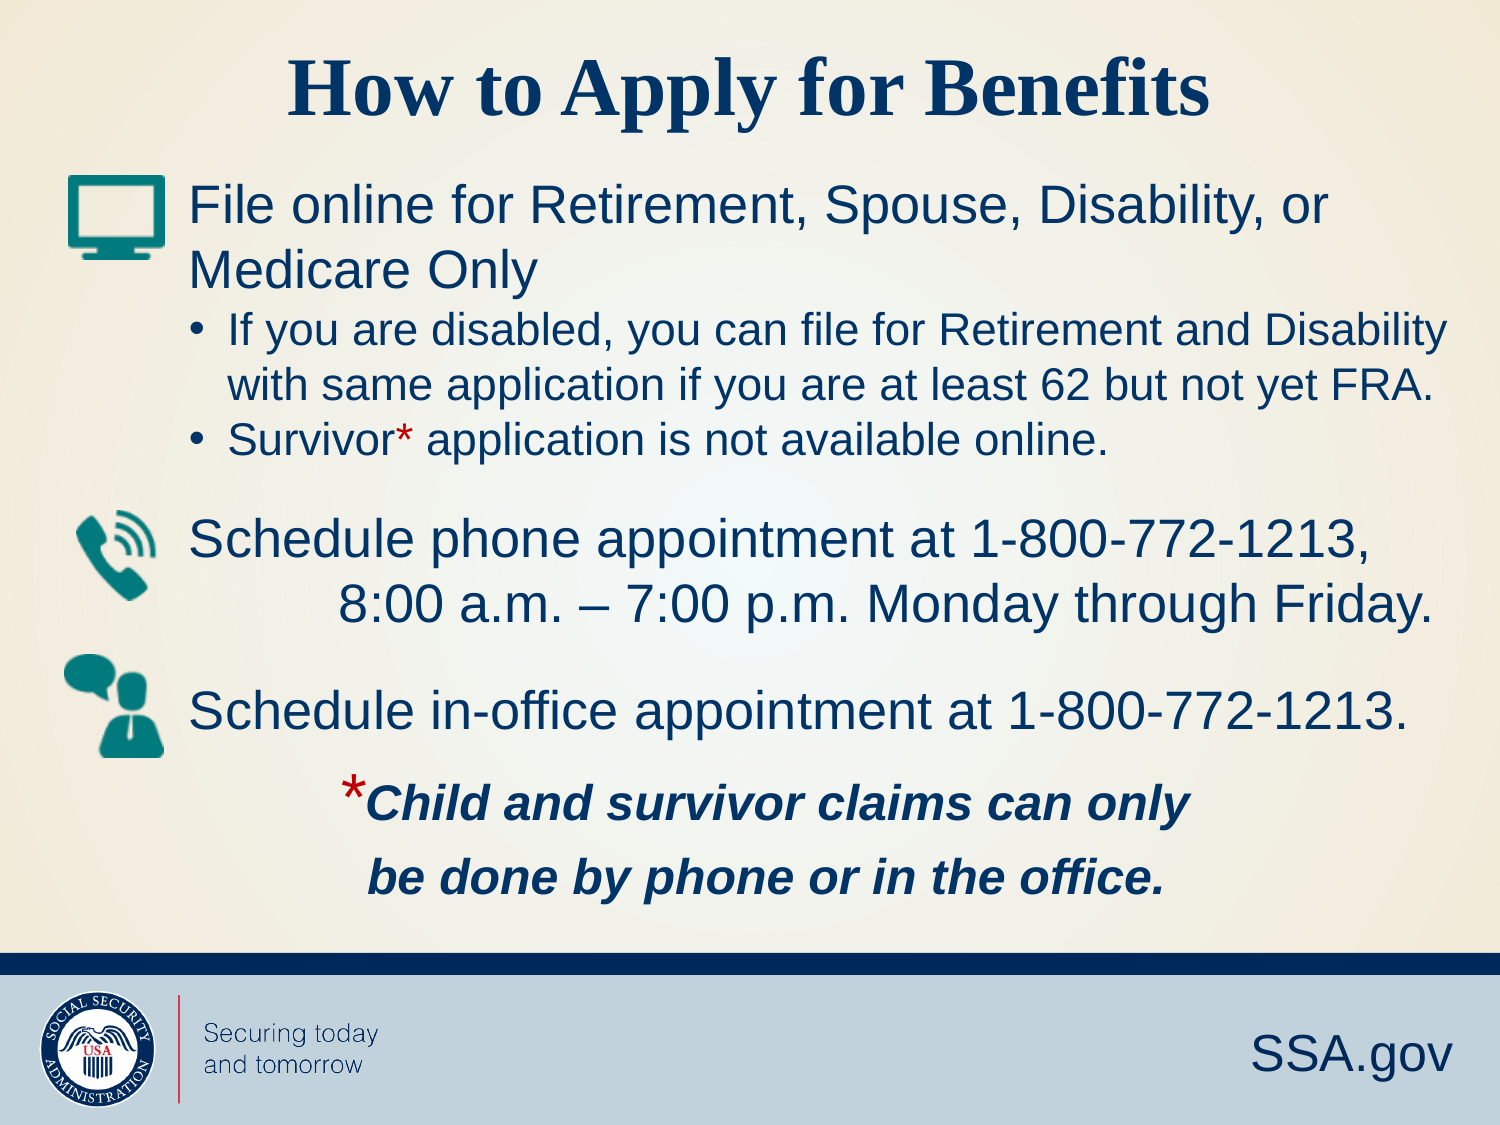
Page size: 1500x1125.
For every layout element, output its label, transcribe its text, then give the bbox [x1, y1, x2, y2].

picture [75, 510, 157, 601]
picture [34, 989, 386, 1111]
title How to Apply for Benefits [0, 24, 1500, 138]
list File online for Retirement, Spouse, Disability, or Medicare Only If you are disabled, you can file for Retirement and Disability with same application if you are at least 62 but not yet FRA. Survivor* application is not available online. Schedule phone appointment at 1-800-772-1213, 8:00 a.m. – 7:00 p.m. Monday through Friday. Schedule in-office appointment at 1-800-772-1213. *Child and survivor claims can only be done by phone or in the office. [24, 162, 1476, 949]
picture [64, 653, 165, 759]
picture [68, 175, 165, 260]
